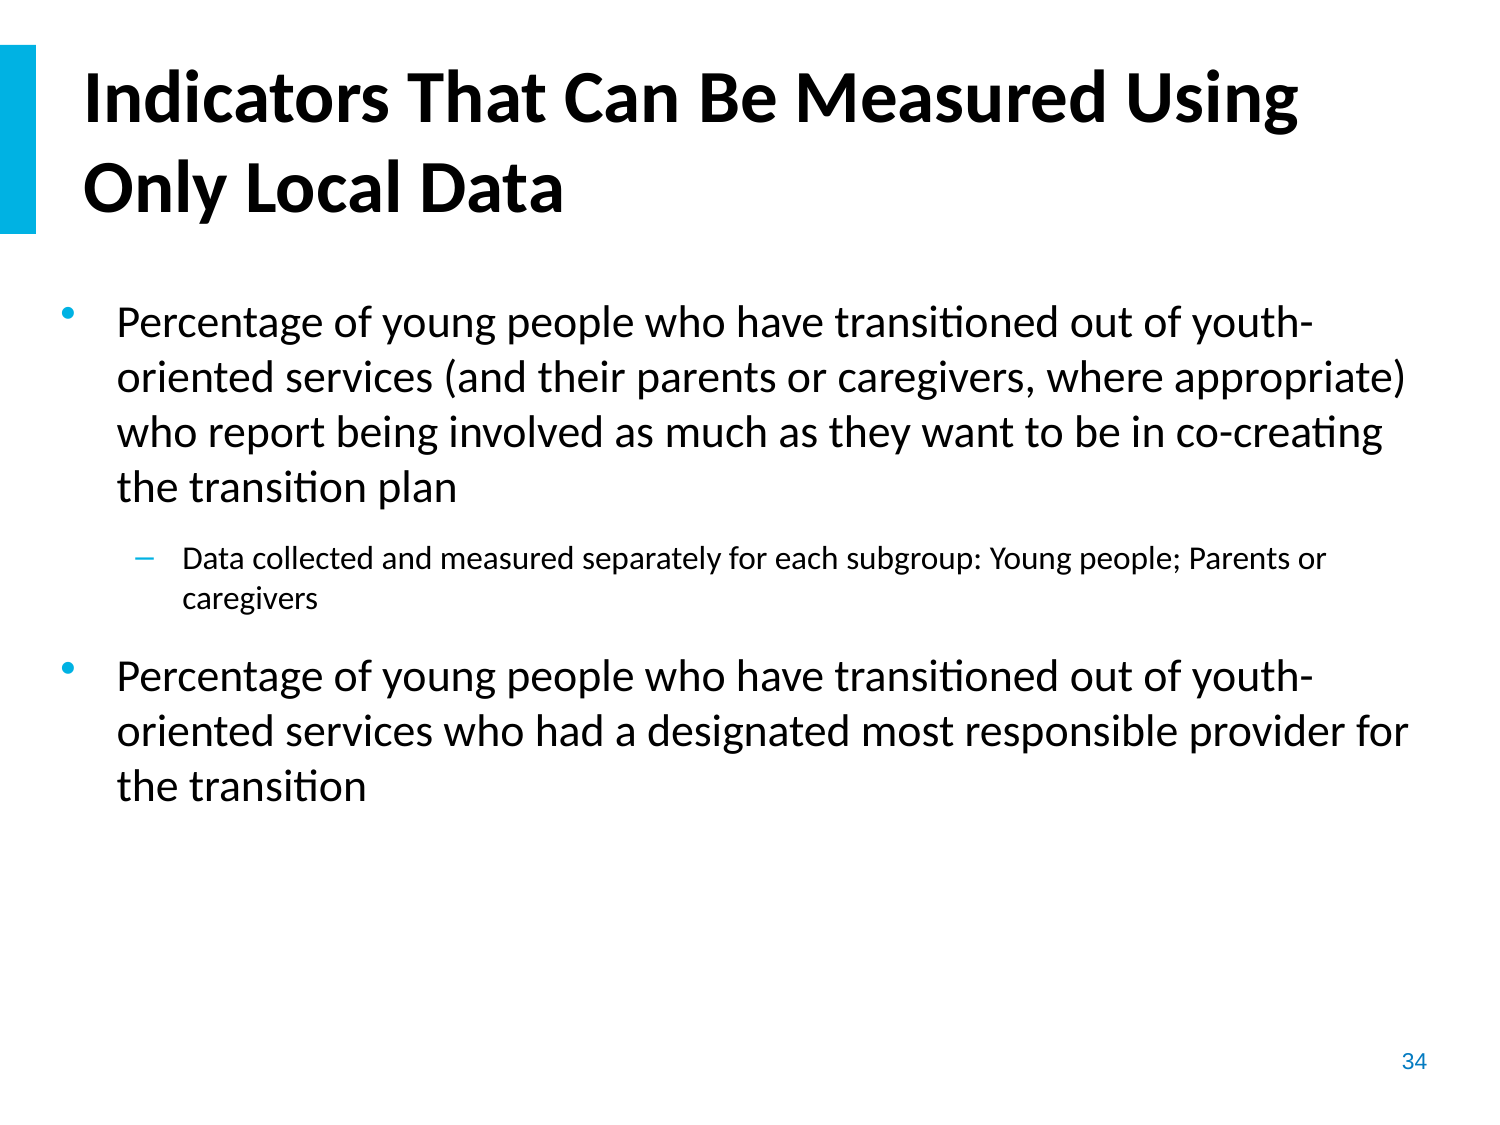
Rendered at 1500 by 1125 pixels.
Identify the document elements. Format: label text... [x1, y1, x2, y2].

list Percentage of young people who have transitioned out of youth-oriented services (and their parents or caregivers, where appropriate) who report being involved as much as they want to be in co-creating the transition plan Data collected and measured separately for each subgroup: Young people; Parents or caregivers Percentage of young people who have transitioned out of youth-oriented services who had a designated most responsible provider for the transition [42, 284, 1458, 774]
title Indicators That Can Be Measured Using Only Local Data [68, 41, 1421, 234]
